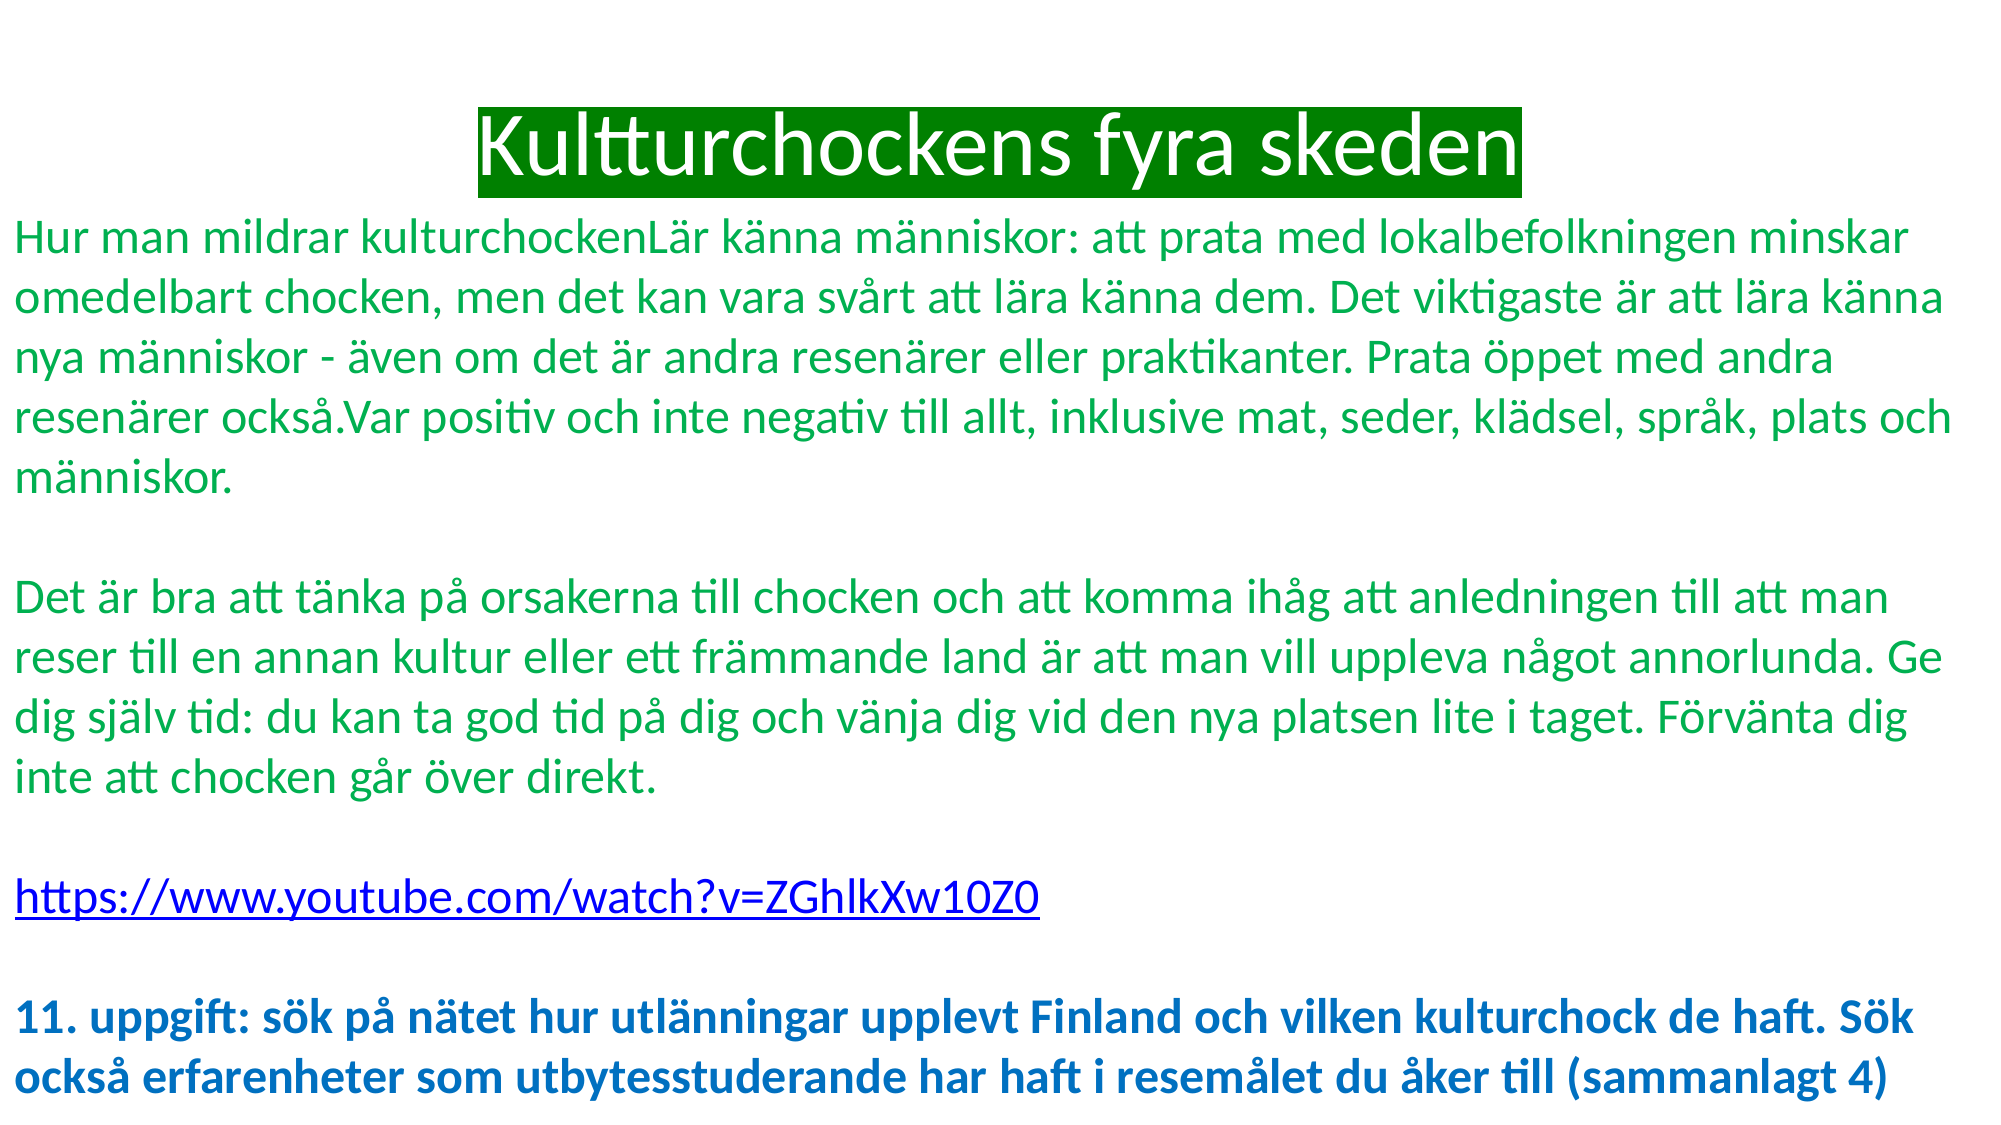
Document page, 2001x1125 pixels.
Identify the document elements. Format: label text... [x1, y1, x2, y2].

text_box Hur man mildrar kulturchockenLär känna människor: att prata med lokalbefolkningen minskar omedelbart chocken, men det kan vara svårt att lära känna dem. Det viktigaste är att lära känna nya människor - även om det är andra resenärer eller praktikanter. Prata öppet med andra resenärer också.Var positiv och inte negativ till allt, inklusive mat, seder, klädsel, språk, plats och människor. Det är bra att tänka på orsakerna till chocken och att komma ihåg att anledningen till att man reser till en annan kultur eller ett främmande land är att man vill uppleva något annorlunda. Ge dig själv tid: du kan ta god tid på dig och vänja dig vid den nya platsen lite i taget. Förvänta dig inte att chocken går över direkt. https://www.youtube.com/watch?v=ZGhlkXw10Z0 11. uppgift: sök på nätet hur utlänningar upplevt Finland och vilken kulturchock de haft. Sök också erfarenheter som utbytesstuderande har haft i resemålet du åker till (sammanlagt 4) [0, 196, 2000, 1111]
title Kultturchockens fyra skeden [99, 45, 1900, 196]
